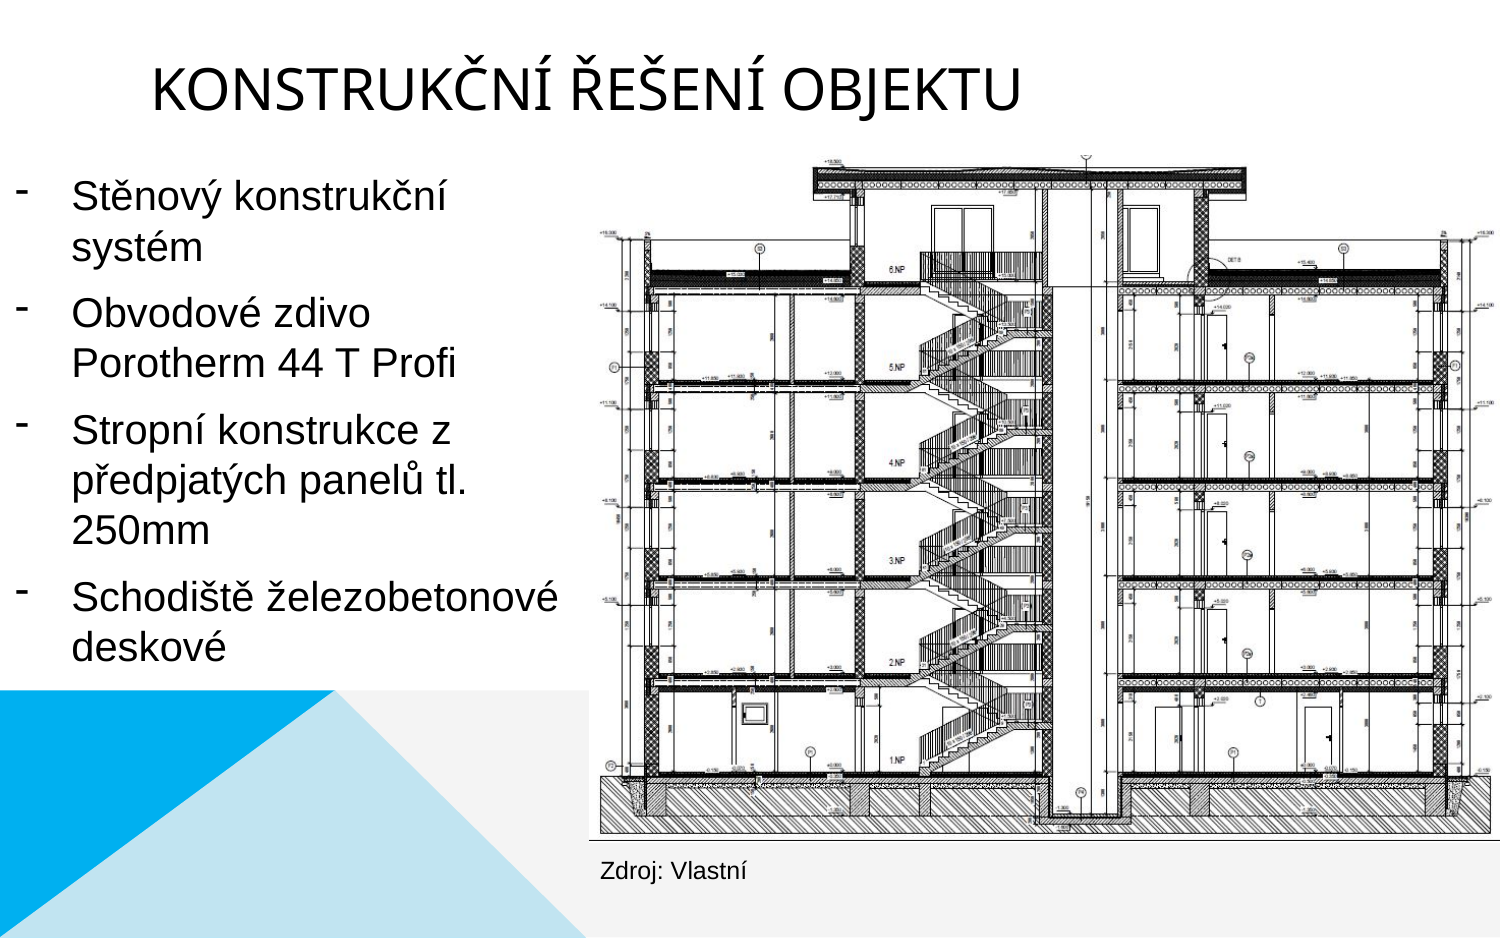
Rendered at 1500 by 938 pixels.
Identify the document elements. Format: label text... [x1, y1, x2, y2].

text_box Zdroj: Vlastní [585, 847, 770, 892]
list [589, 154, 1500, 844]
list Stěnový konstrukční systém Obvodové zdivo Porotherm 44 T Profi Stropní konstrukce z předpjatých panelů tl. 250mm Schodiště železobetonové deskové [0, 161, 585, 883]
title Konstrukční řešení objektu [135, 50, 1369, 125]
